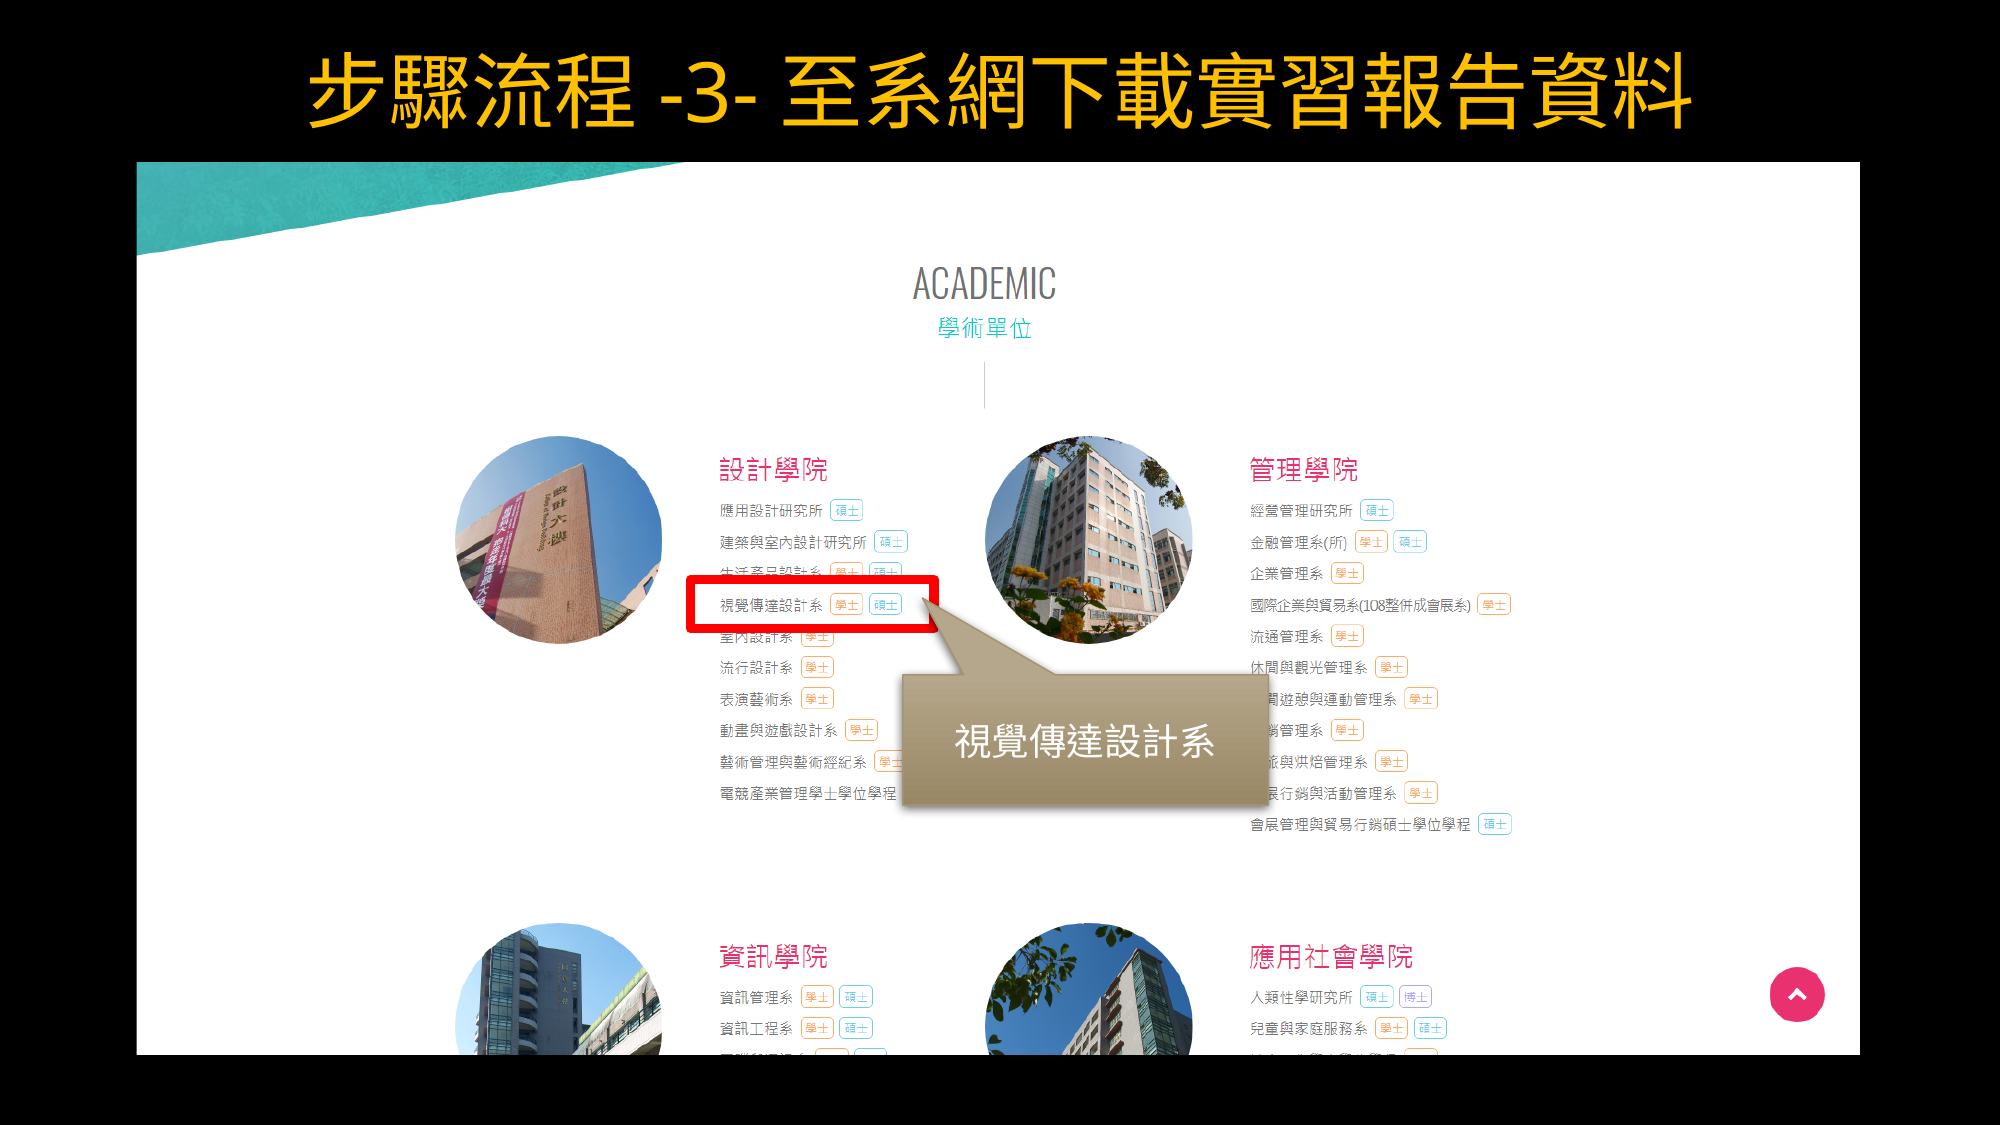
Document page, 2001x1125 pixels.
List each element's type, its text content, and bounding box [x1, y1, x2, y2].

text_box 步驟流程-3-至系網下載實習報告資料 [0, 31, 2000, 147]
picture [136, 162, 1861, 1055]
